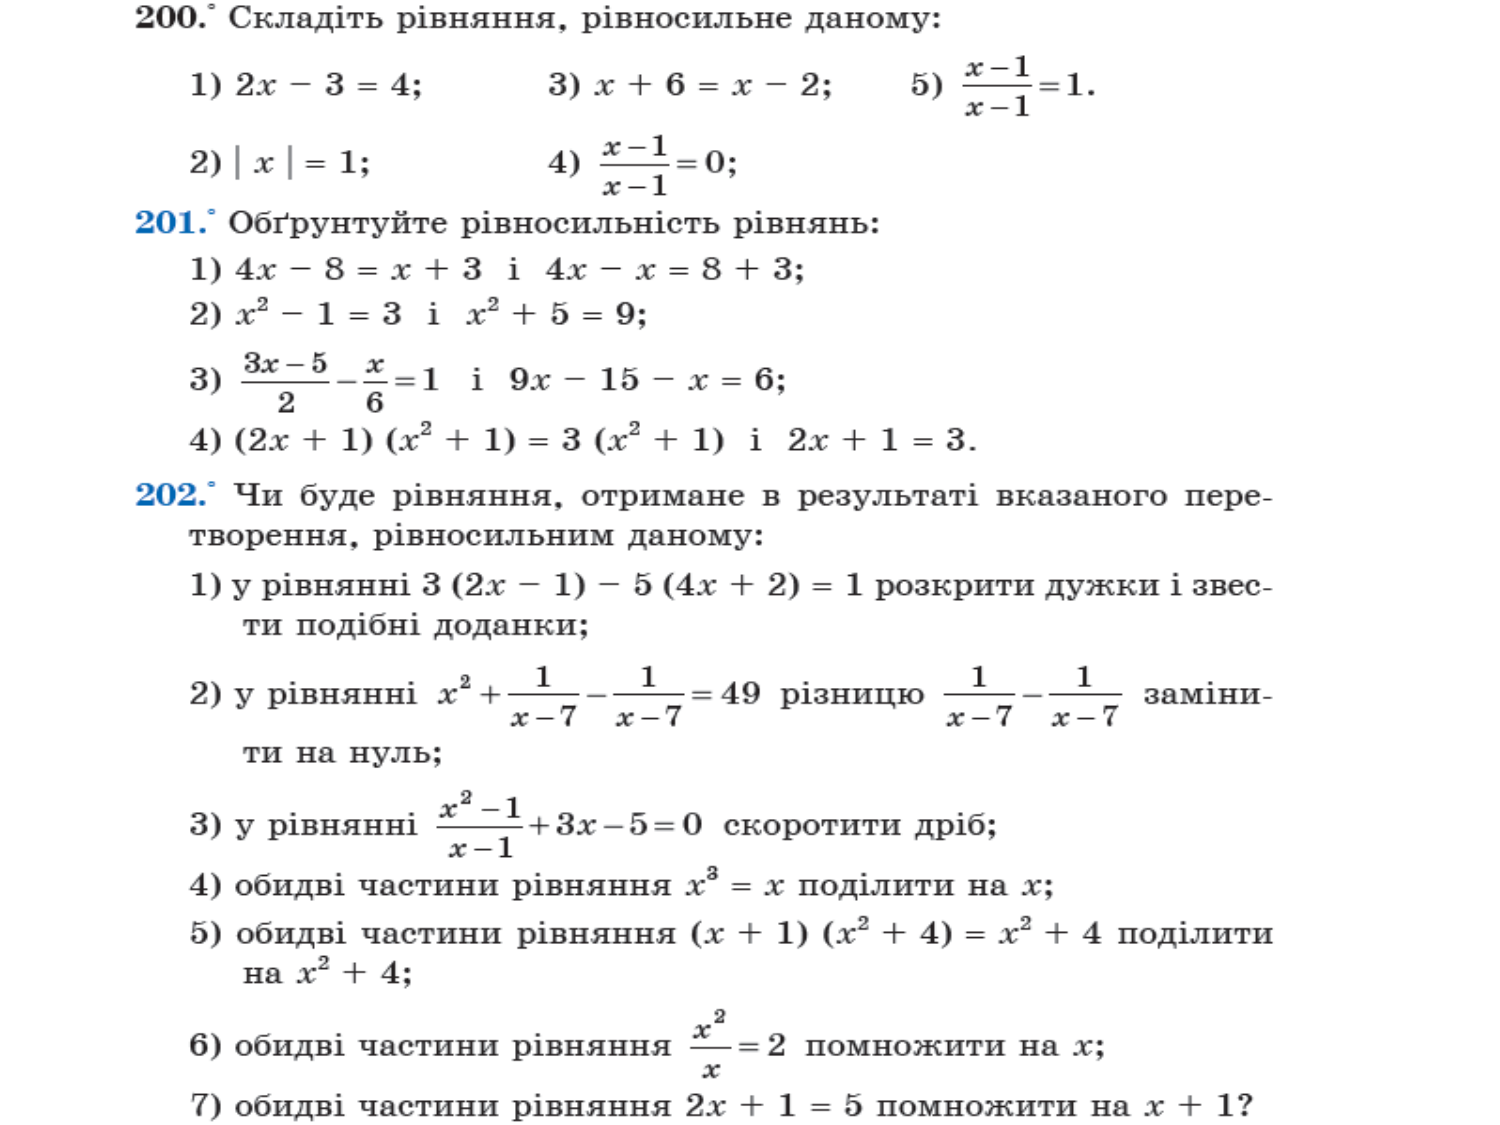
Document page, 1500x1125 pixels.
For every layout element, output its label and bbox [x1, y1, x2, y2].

picture [111, 0, 1365, 1125]
